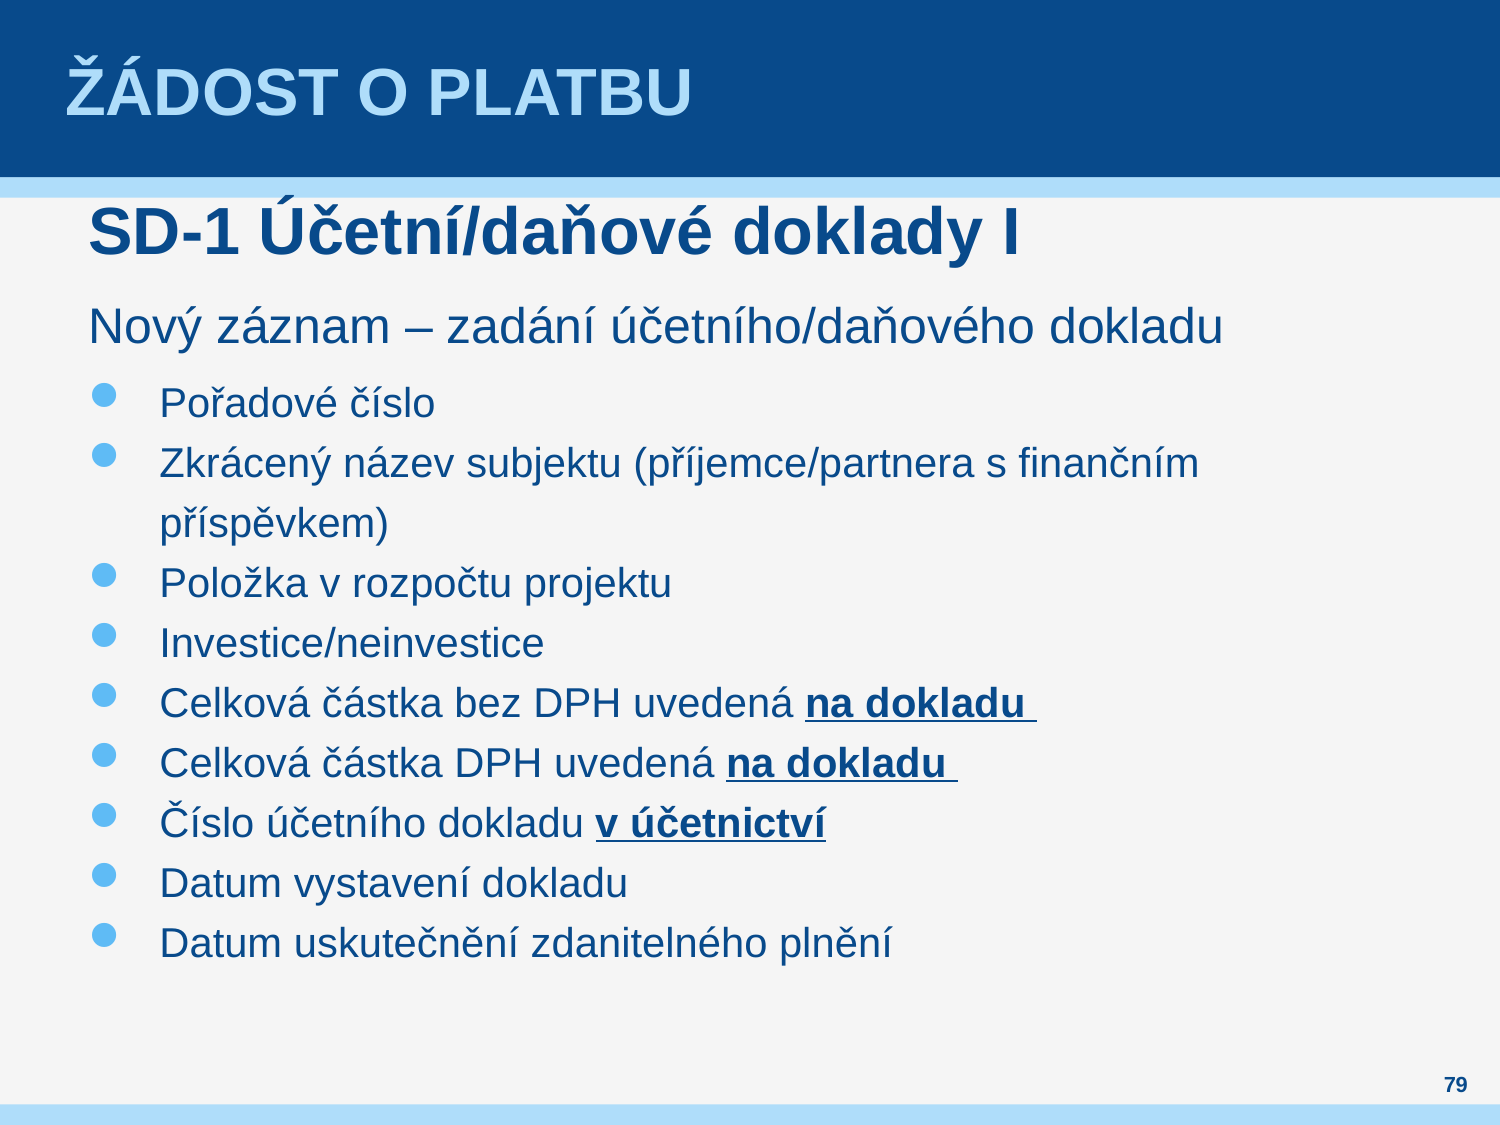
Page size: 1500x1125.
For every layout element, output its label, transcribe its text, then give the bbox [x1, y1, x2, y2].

text_box SD-1 Účetní/daňové doklady I Nový záznam – zadání účetního/daňového dokladu Pořadové číslo Zkrácený název subjektu (příjemce/partnera s finančním příspěvkem) Položka v rozpočtu projektu Investice/neinvestice Celková částka bez DPH uvedená na dokladu Celková částka DPH uvedená na dokladu Číslo účetního dokladu v účetnictví Datum vystavení dokladu Datum uskutečnění zdanitelného plnění [88, 208, 1412, 1125]
title ŽÁDOST O PLATBU [59, 0, 1441, 178]
slide_number 79 [1417, 1068, 1495, 1099]
